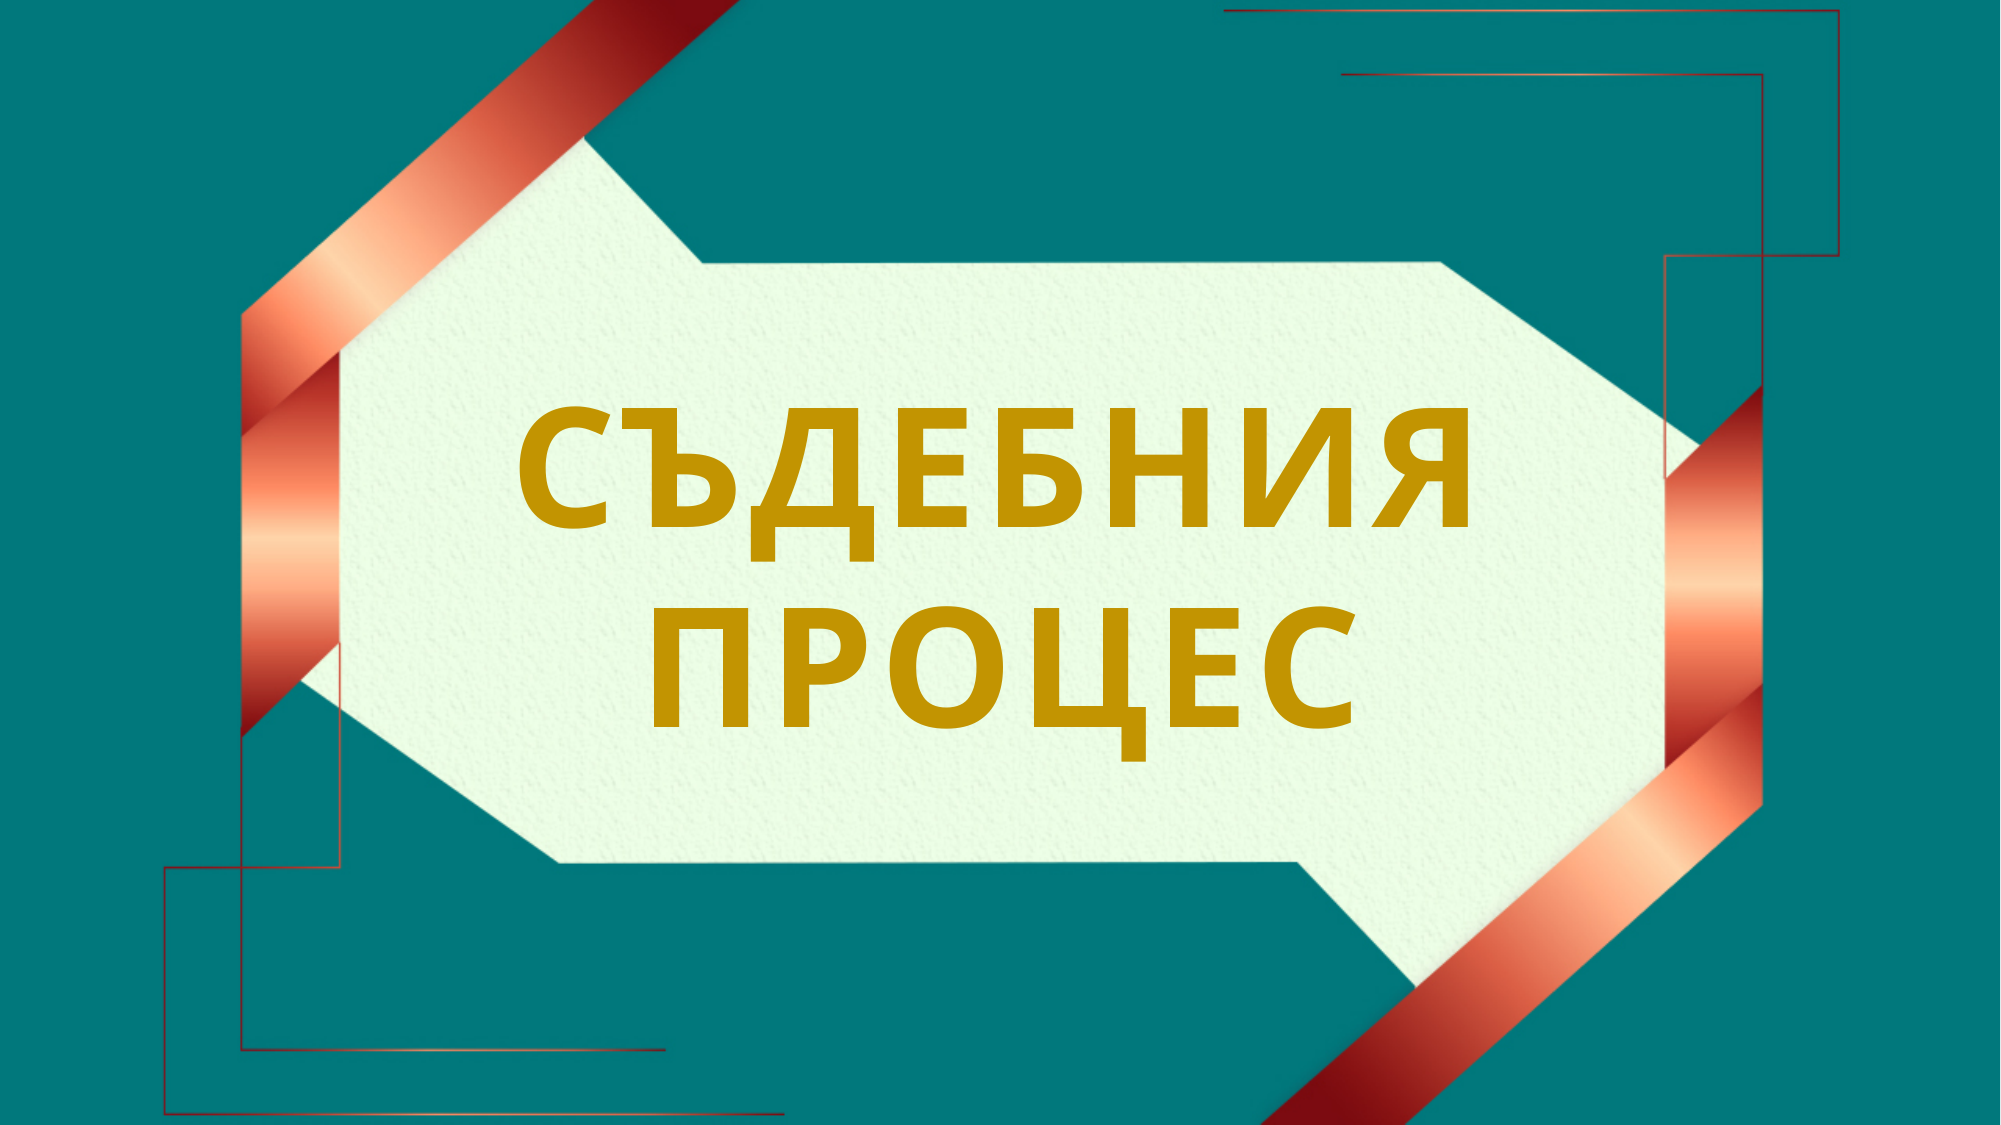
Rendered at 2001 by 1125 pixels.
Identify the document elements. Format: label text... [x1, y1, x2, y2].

text_box СЪДЕБНИЯ ПРОЦЕС [335, 353, 1666, 769]
picture [0, 0, 2001, 1125]
